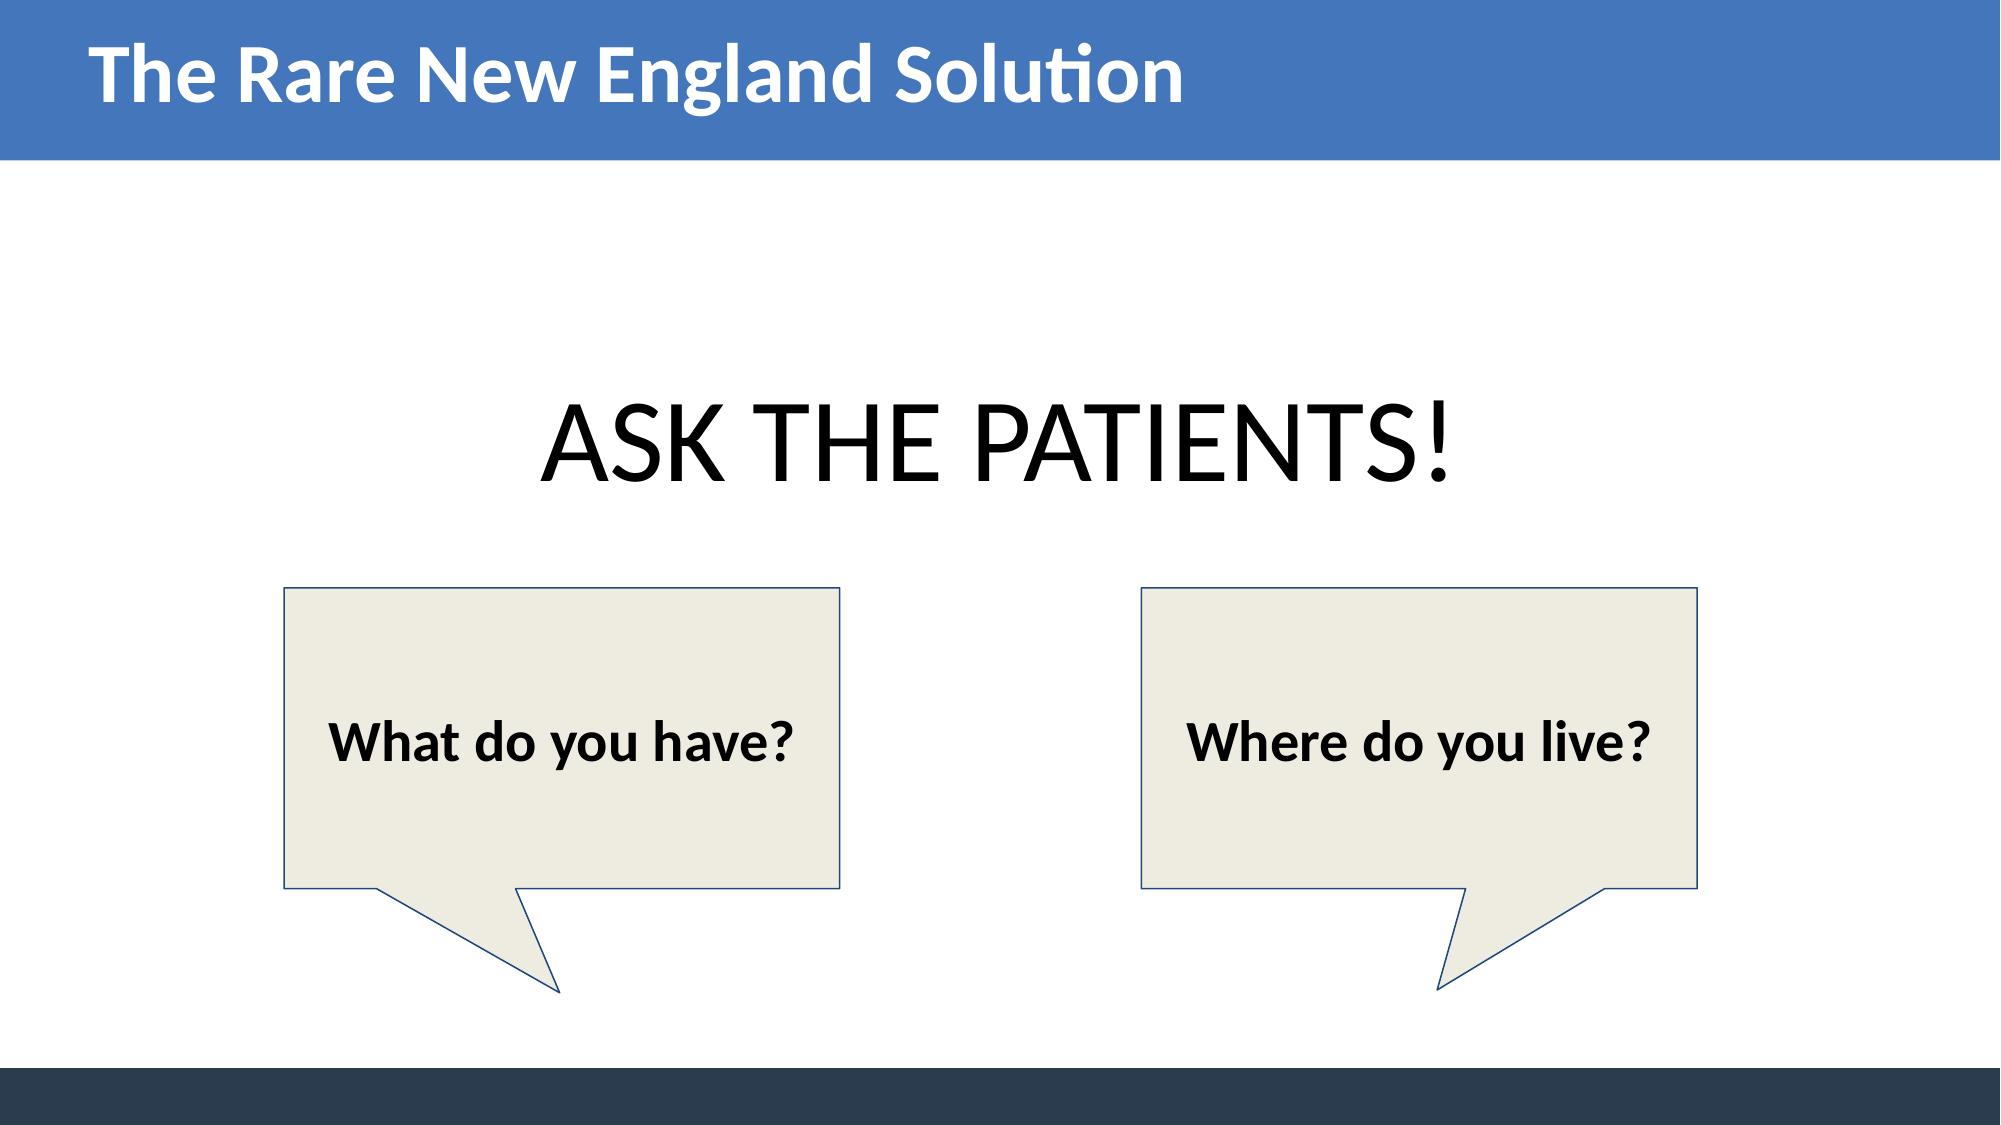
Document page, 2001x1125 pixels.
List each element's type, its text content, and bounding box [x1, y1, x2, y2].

title The Rare New England Solution [68, 18, 1932, 145]
list ASK THE PATIENTS! [68, 250, 1932, 653]
text_box What do you have? [284, 587, 840, 993]
text_box Where do you live? [1141, 587, 1698, 990]
